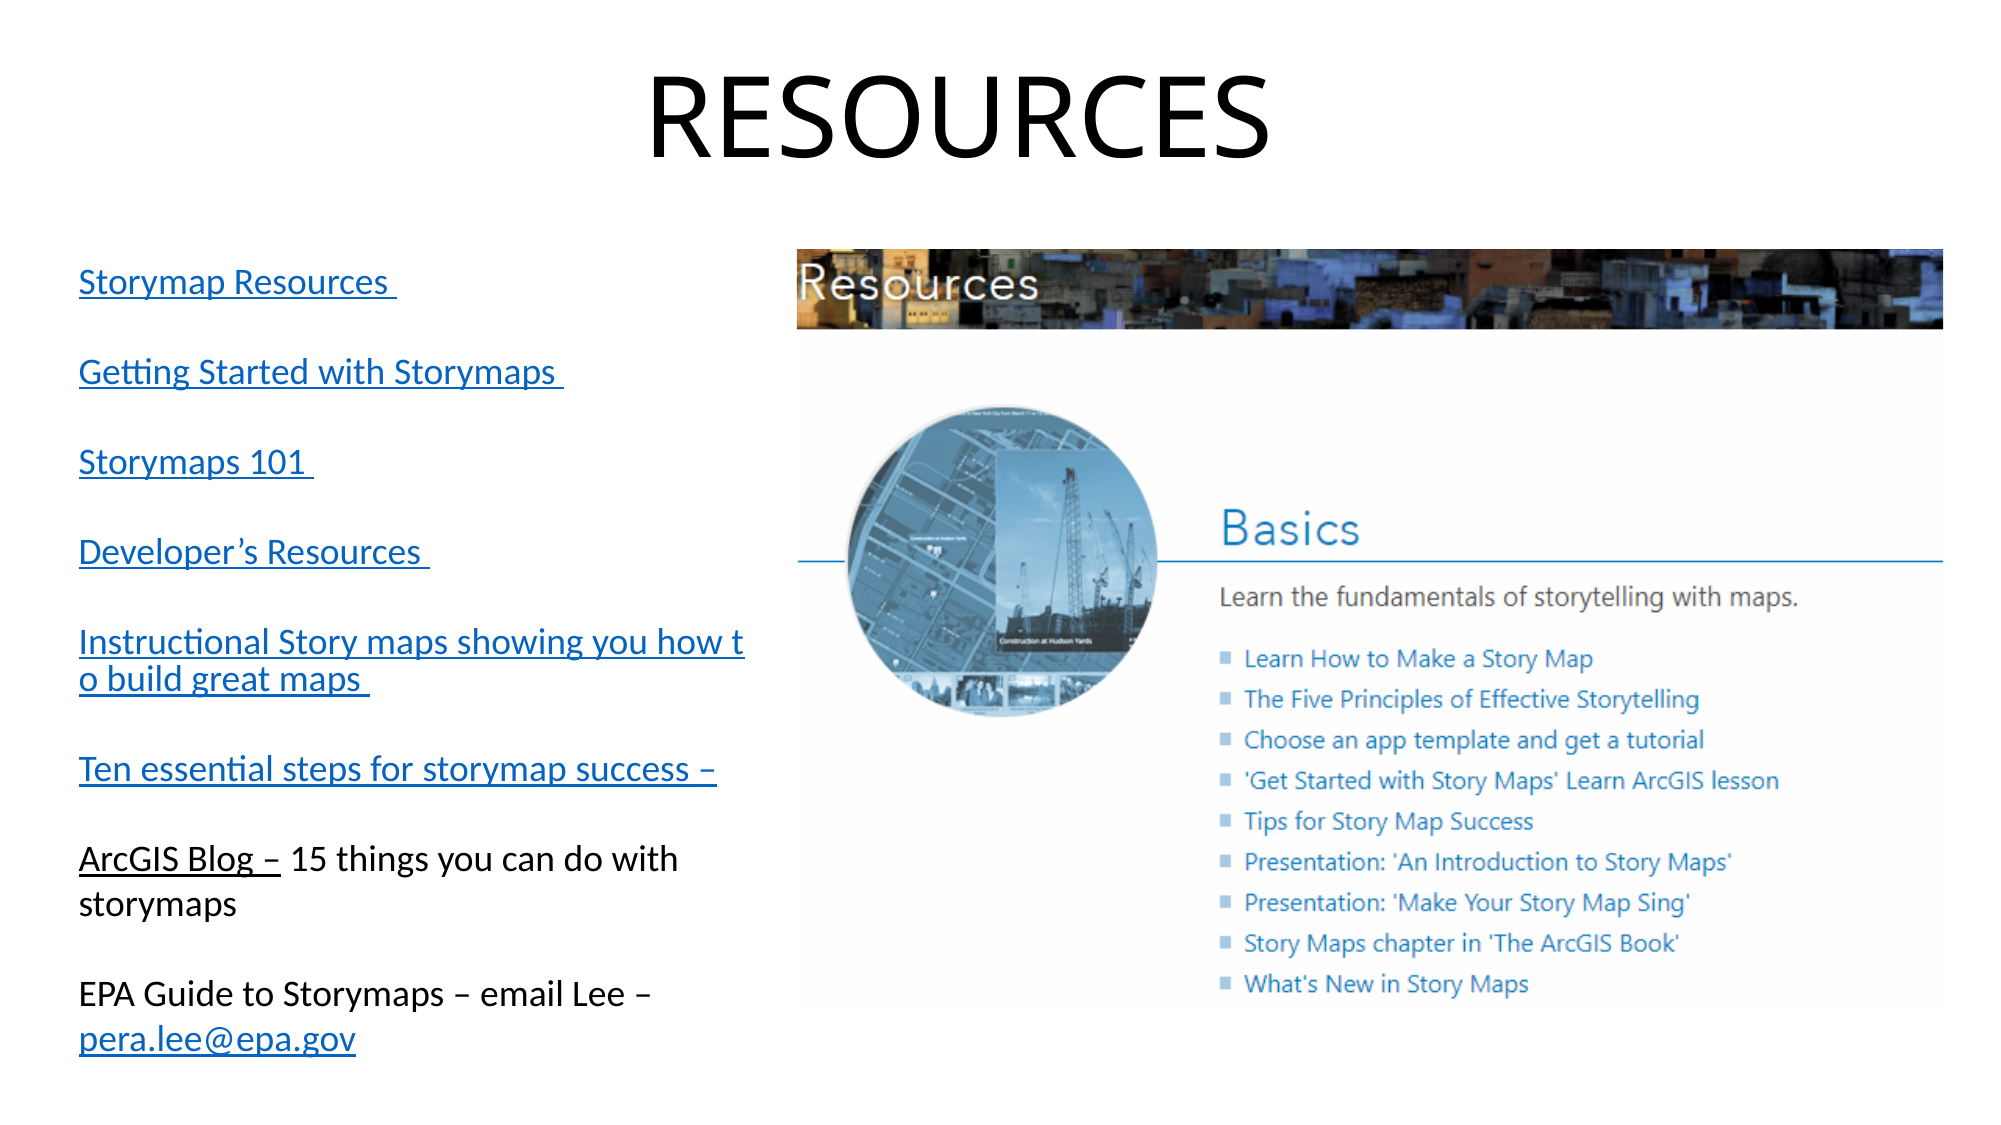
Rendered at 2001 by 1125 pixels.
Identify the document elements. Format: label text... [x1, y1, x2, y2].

picture [796, 249, 1944, 1009]
title RESOURCES [208, 52, 1709, 190]
text_box Storymap Resources Getting Started with Storymaps Storymaps 101 Developer’s Resources Instructional Story maps showing you how to build great maps Ten essential steps for storymap success – ArcGIS Blog – 15 things you can do with storymaps EPA Guide to Storymaps – email Lee – pera.lee@epa.gov [63, 249, 767, 1075]
